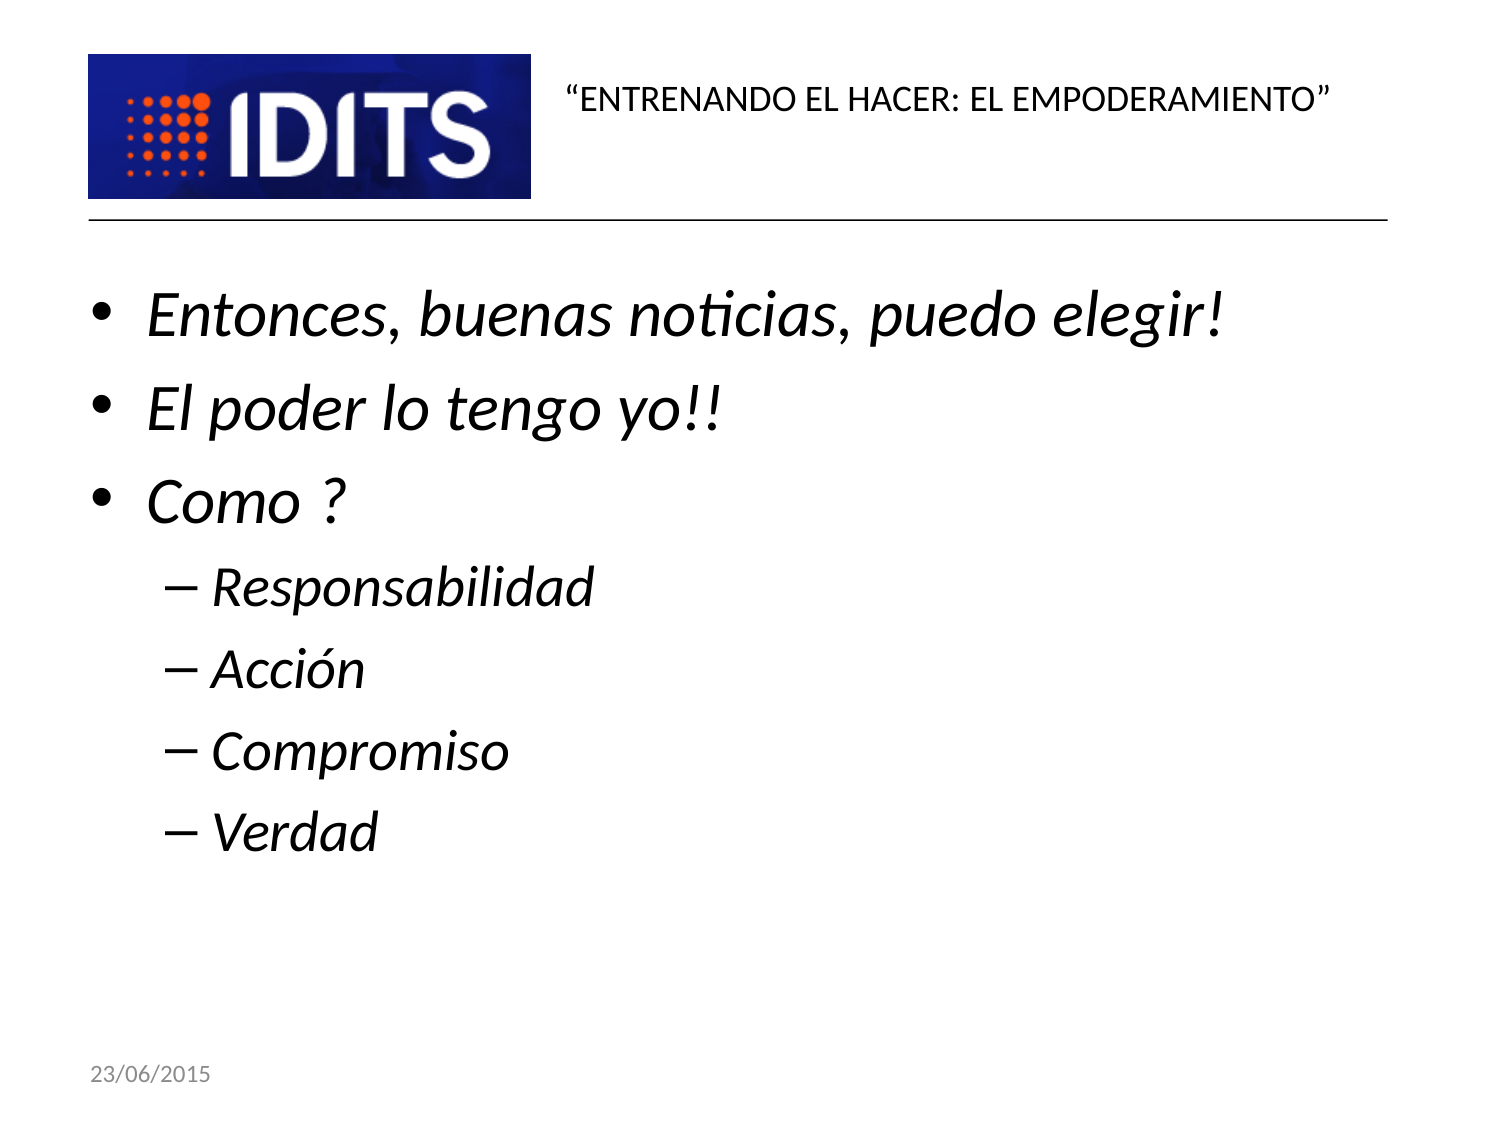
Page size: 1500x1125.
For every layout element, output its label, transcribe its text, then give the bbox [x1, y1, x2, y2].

picture [88, 54, 531, 199]
text_box “ENTRENANDO EL HACER: EL EMPODERAMIENTO” [549, 66, 1459, 127]
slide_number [75, 1042, 425, 1103]
list Entonces, buenas noticias, puedo elegir! El poder lo tengo yo!! Como ? Responsabilidad Acción Compromiso Verdad [75, 262, 1425, 1005]
